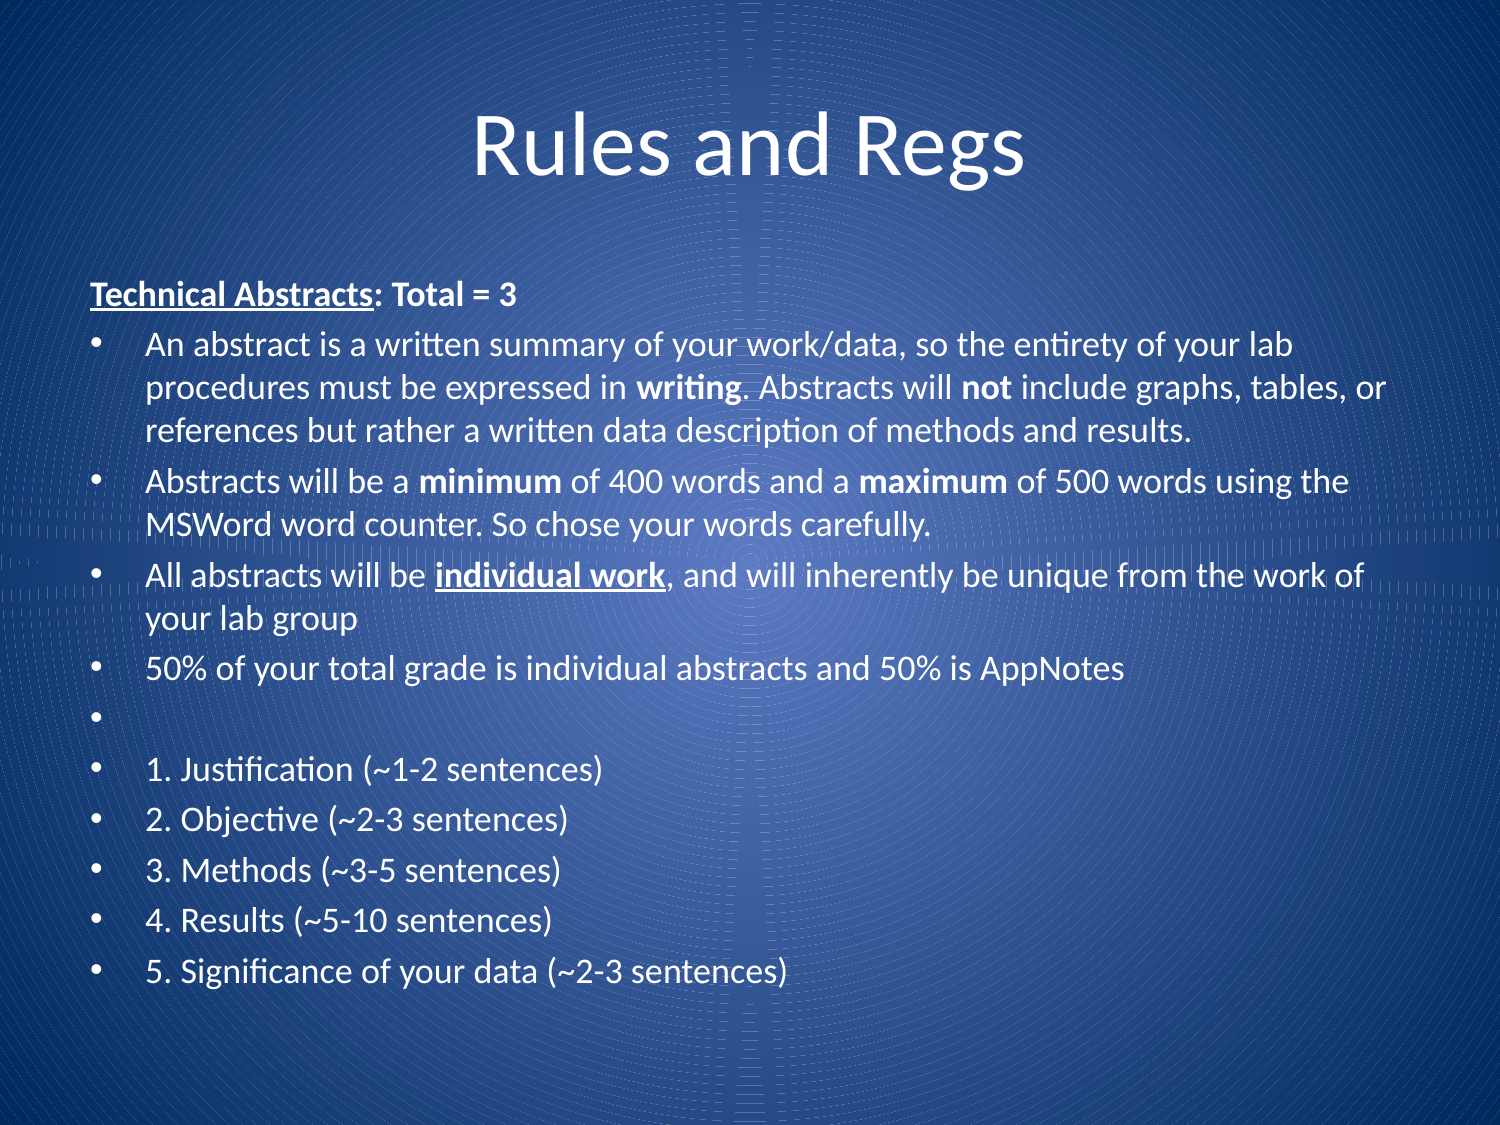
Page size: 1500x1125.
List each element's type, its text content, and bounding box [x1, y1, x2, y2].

list Technical Abstracts: Total = 3 An abstract is a written summary of your work/data, so the entirety of your lab procedures must be expressed in writing. Abstracts will not include graphs, tables, or references but rather a written data description of methods and results. Abstracts will be a minimum of 400 words and a maximum of 500 words using the MSWord word counter. So chose your words carefully. All abstracts will be individual work, and will inherently be unique from the work of your lab group 50% of your total grade is individual abstracts and 50% is AppNotes 1. Justification (~1-2 sentences) 2. Objective (~2-3 sentences) 3. Methods (~3-5 sentences) 4. Results (~5-10 sentences) 5. Significance of your data (~2-3 sentences) [75, 262, 1425, 1005]
title Rules and Regs [75, 45, 1425, 233]
